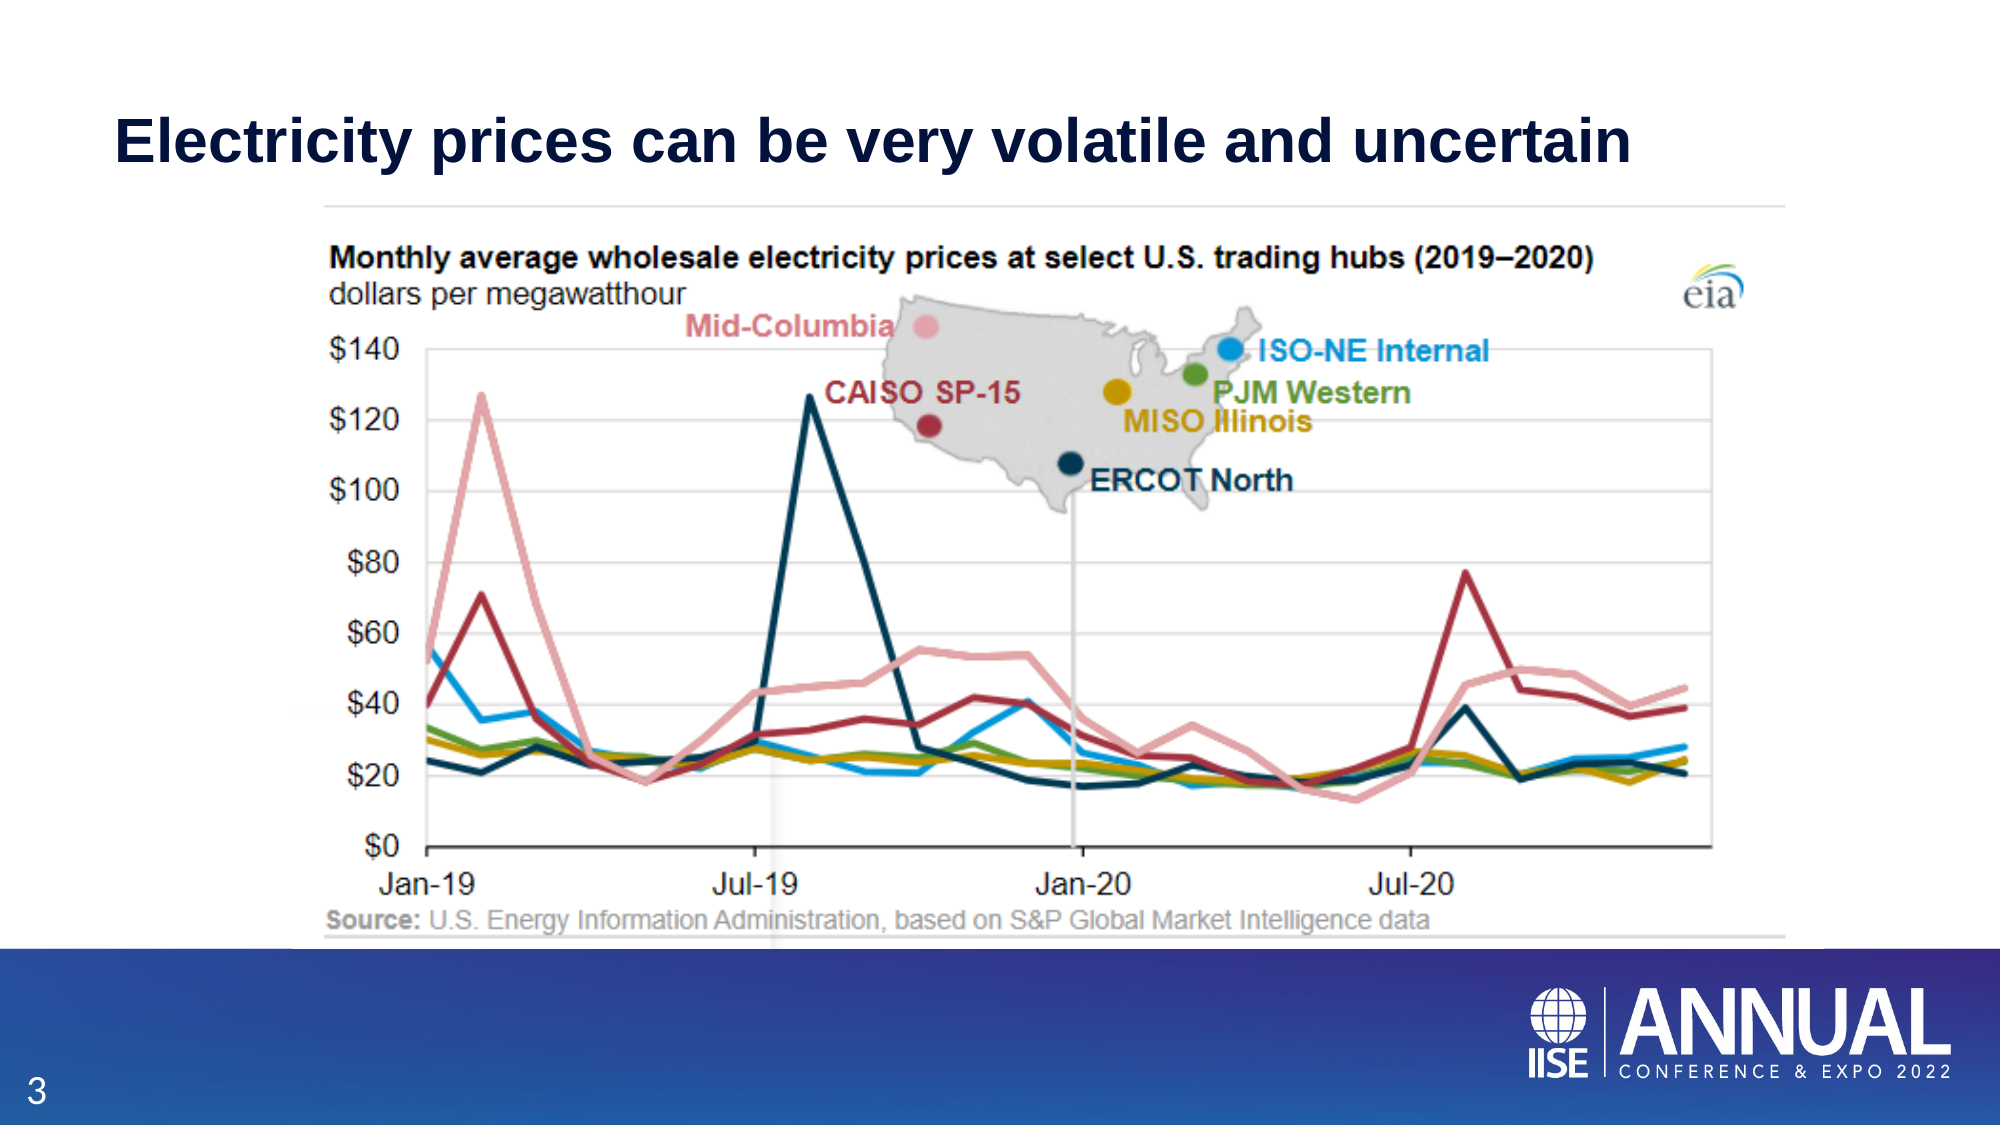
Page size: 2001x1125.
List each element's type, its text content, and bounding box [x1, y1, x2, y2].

slide_number 3 [10, 1057, 478, 1118]
title Electricity prices can be very volatile and uncertain [99, 52, 1950, 223]
picture [0, 0, 2000, 1125]
